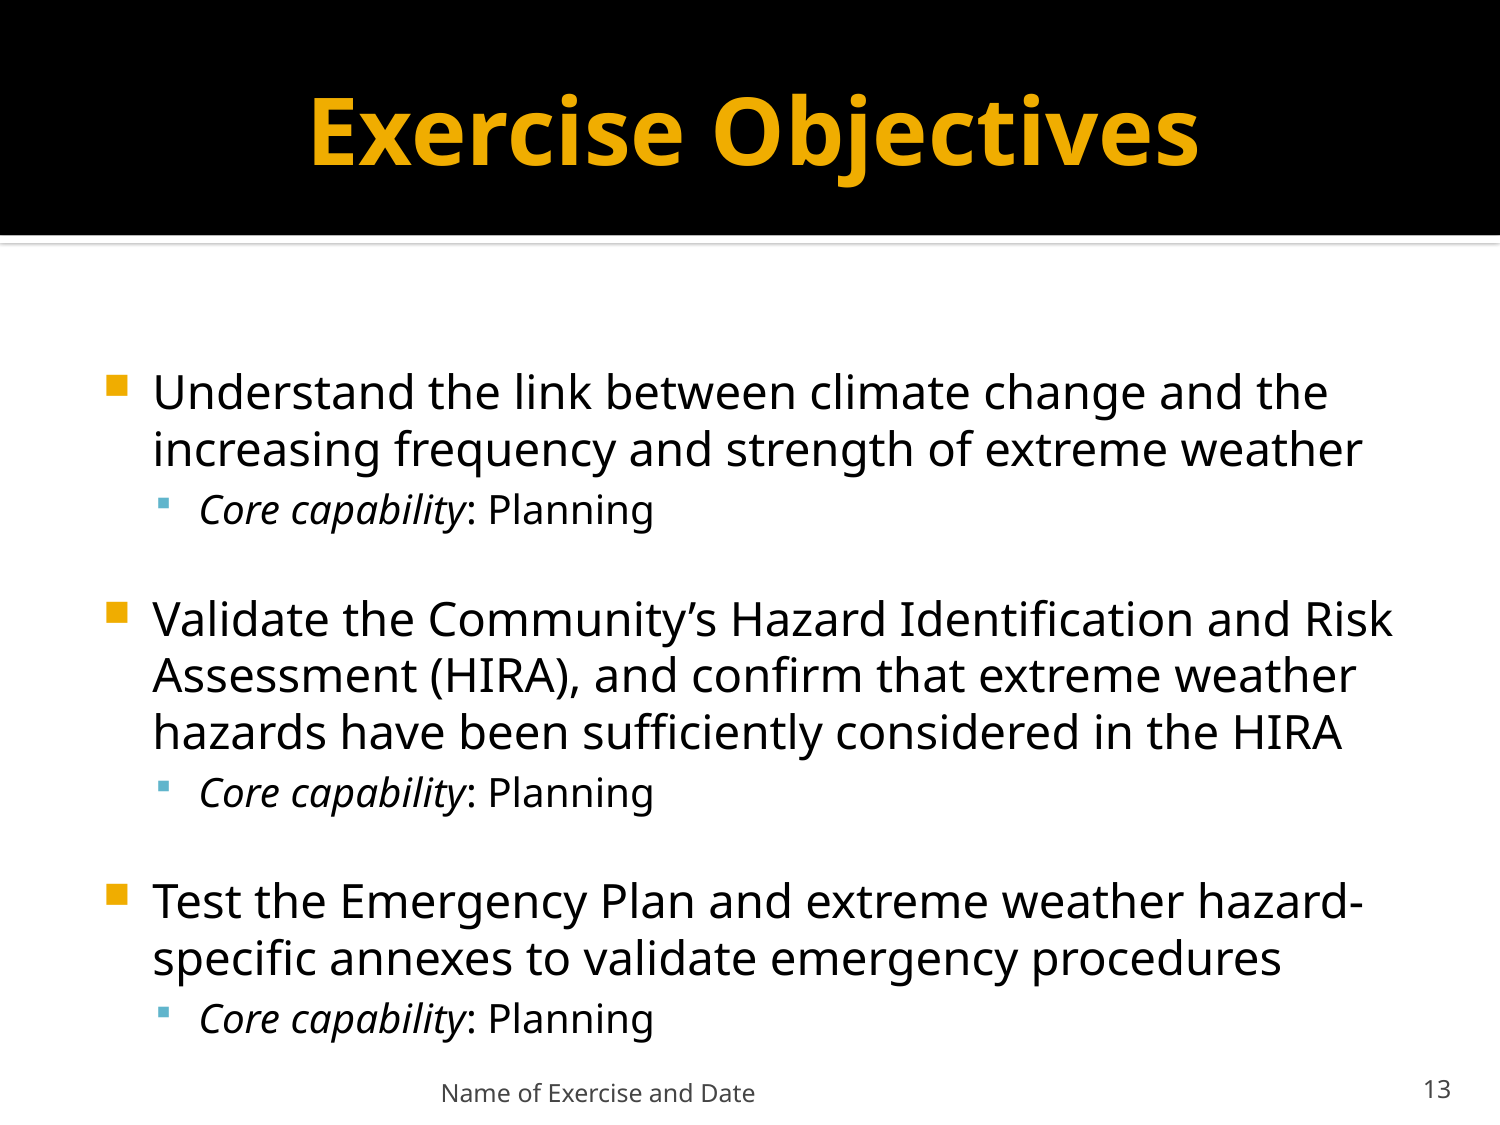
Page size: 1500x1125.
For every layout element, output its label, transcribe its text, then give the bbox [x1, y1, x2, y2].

list Understand the link between climate change and the increasing frequency and strength of extreme weather Core capability: Planning Validate the Community’s Hazard Identification and Risk Assessment (HIRA), and confirm that extreme weather hazards have been sufficiently considered in the HIRA Core capability: Planning Test the Emergency Plan and extreme weather hazard-specific annexes to validate emergency procedures Core capability: Planning [75, 291, 1425, 1050]
slide_number 14 [1345, 1062, 1467, 1108]
footer Name of Exercise and Date [433, 1062, 1337, 1108]
title Exercise Objectives [75, 25, 1425, 231]
